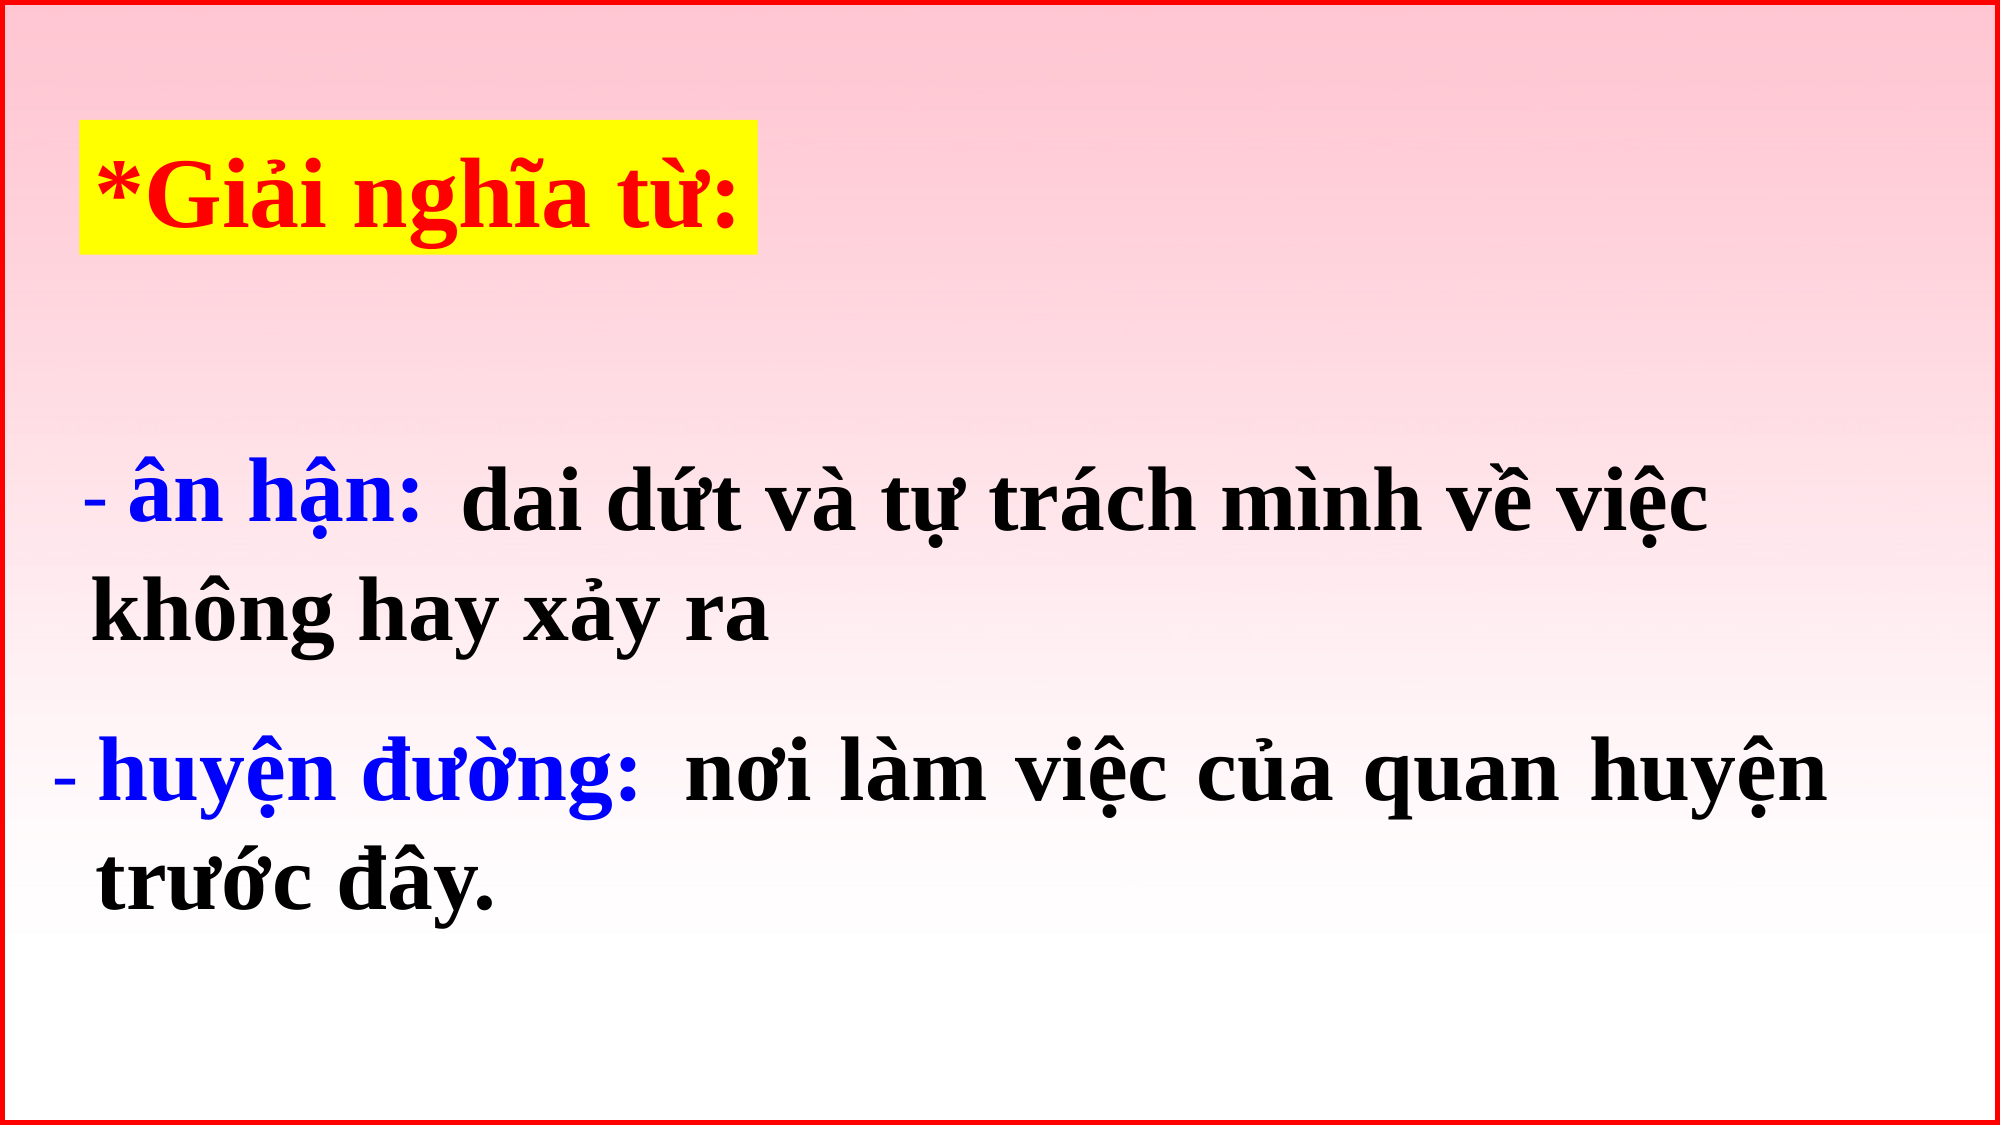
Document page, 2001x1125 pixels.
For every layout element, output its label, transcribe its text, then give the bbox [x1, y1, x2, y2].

text_box dai dứt và tự trách mình về việc không hay xảy ra [75, 431, 1919, 666]
text_box - ân hận: [48, 422, 466, 548]
text_box - huyện đường: [18, 701, 665, 826]
text_box [0, 0, 2000, 1125]
